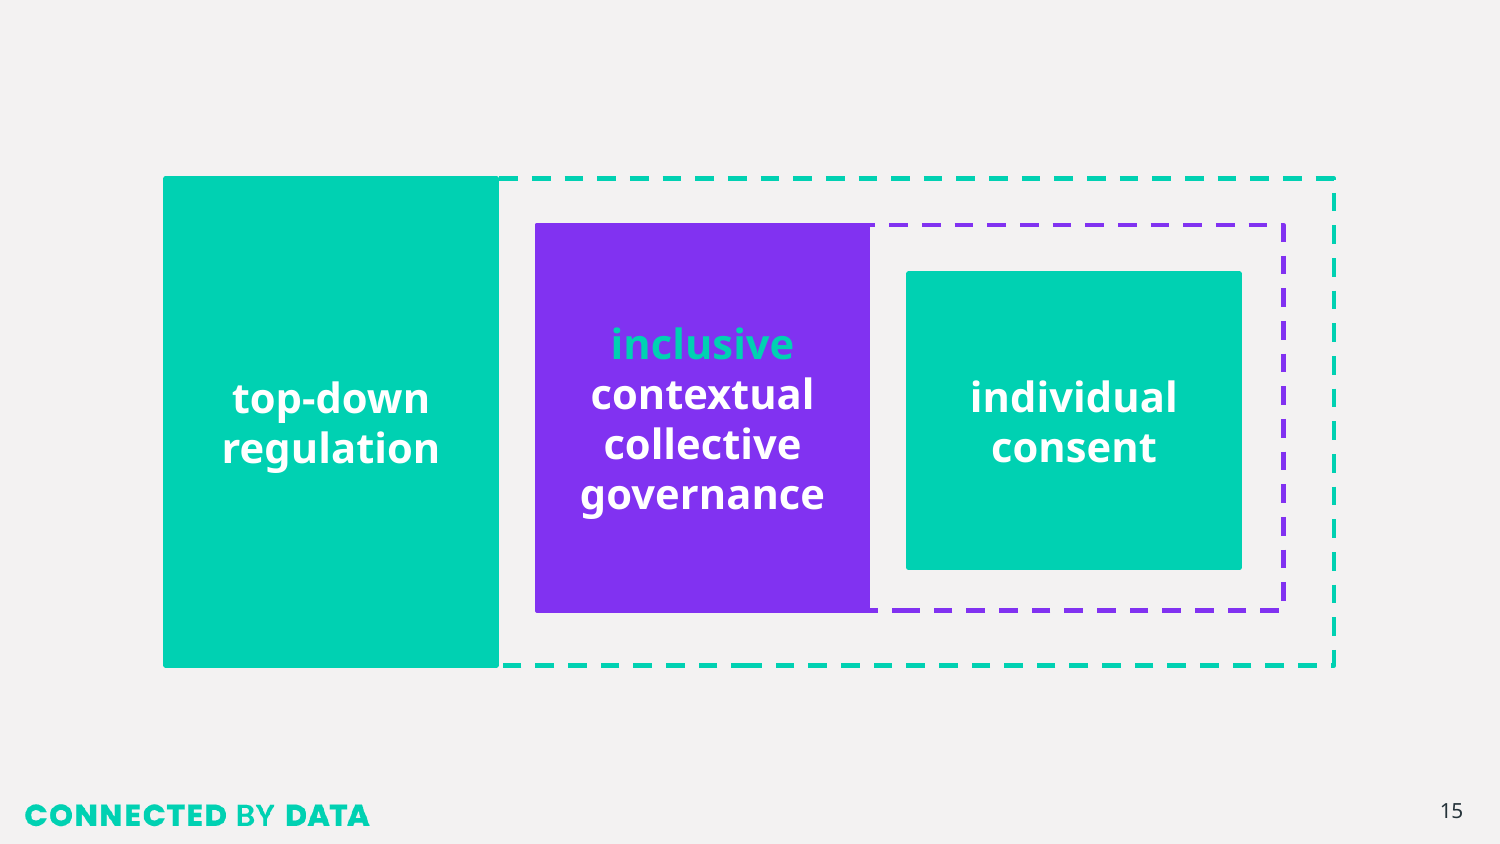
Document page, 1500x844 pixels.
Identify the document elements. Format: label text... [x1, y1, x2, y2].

text_box [497, 178, 1335, 666]
text_box inclusive contextual collective governance [537, 225, 868, 611]
text_box [868, 225, 1284, 611]
slide_number 15 [1388, 779, 1479, 844]
picture [24, 799, 371, 844]
text_box individual consent [908, 273, 1240, 568]
text_box top-down regulation [165, 178, 497, 666]
